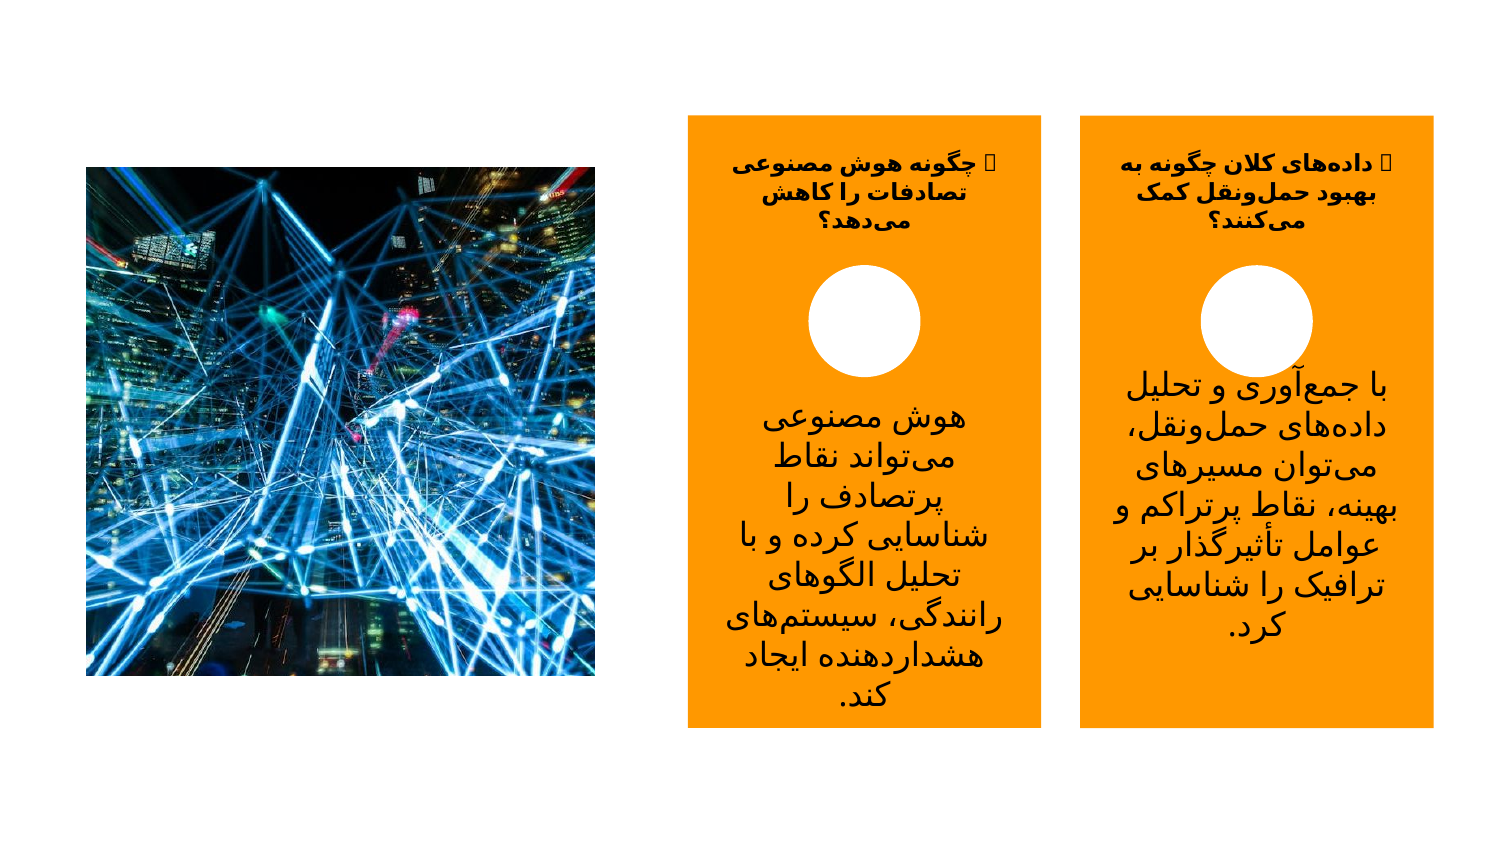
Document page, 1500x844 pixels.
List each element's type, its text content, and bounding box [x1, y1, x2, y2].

text_box هوش مصنوعی می‌تواند نقاط پرتصادف را شناسایی کرده و با تحلیل الگوهای رانندگی، سیستم‌های هشداردهنده ایجاد کند. [705, 419, 1024, 688]
picture [86, 337, 98, 347]
text_box [1200, 265, 1313, 378]
text_box [808, 265, 921, 378]
picture [86, 167, 595, 676]
text_box [687, 115, 1042, 728]
text_box [1080, 115, 1434, 729]
text_box با جمع‌آوری و تحلیل داده‌های حمل‌ونقل، می‌توان مسیرهای بهینه، نقاط پرتراکم و عوامل تأثیرگذار بر ترافیک را شناسایی کرد. [1097, 419, 1417, 588]
text_box 📊 داده‌های کلان چگونه به بهبود حمل‌ونقل کمک می‌کنند؟ [1098, 148, 1415, 233]
text_box 🤖 چگونه هوش مصنوعی تصادفات را کاهش می‌دهد؟ [706, 148, 1023, 233]
picture [86, 431, 96, 438]
